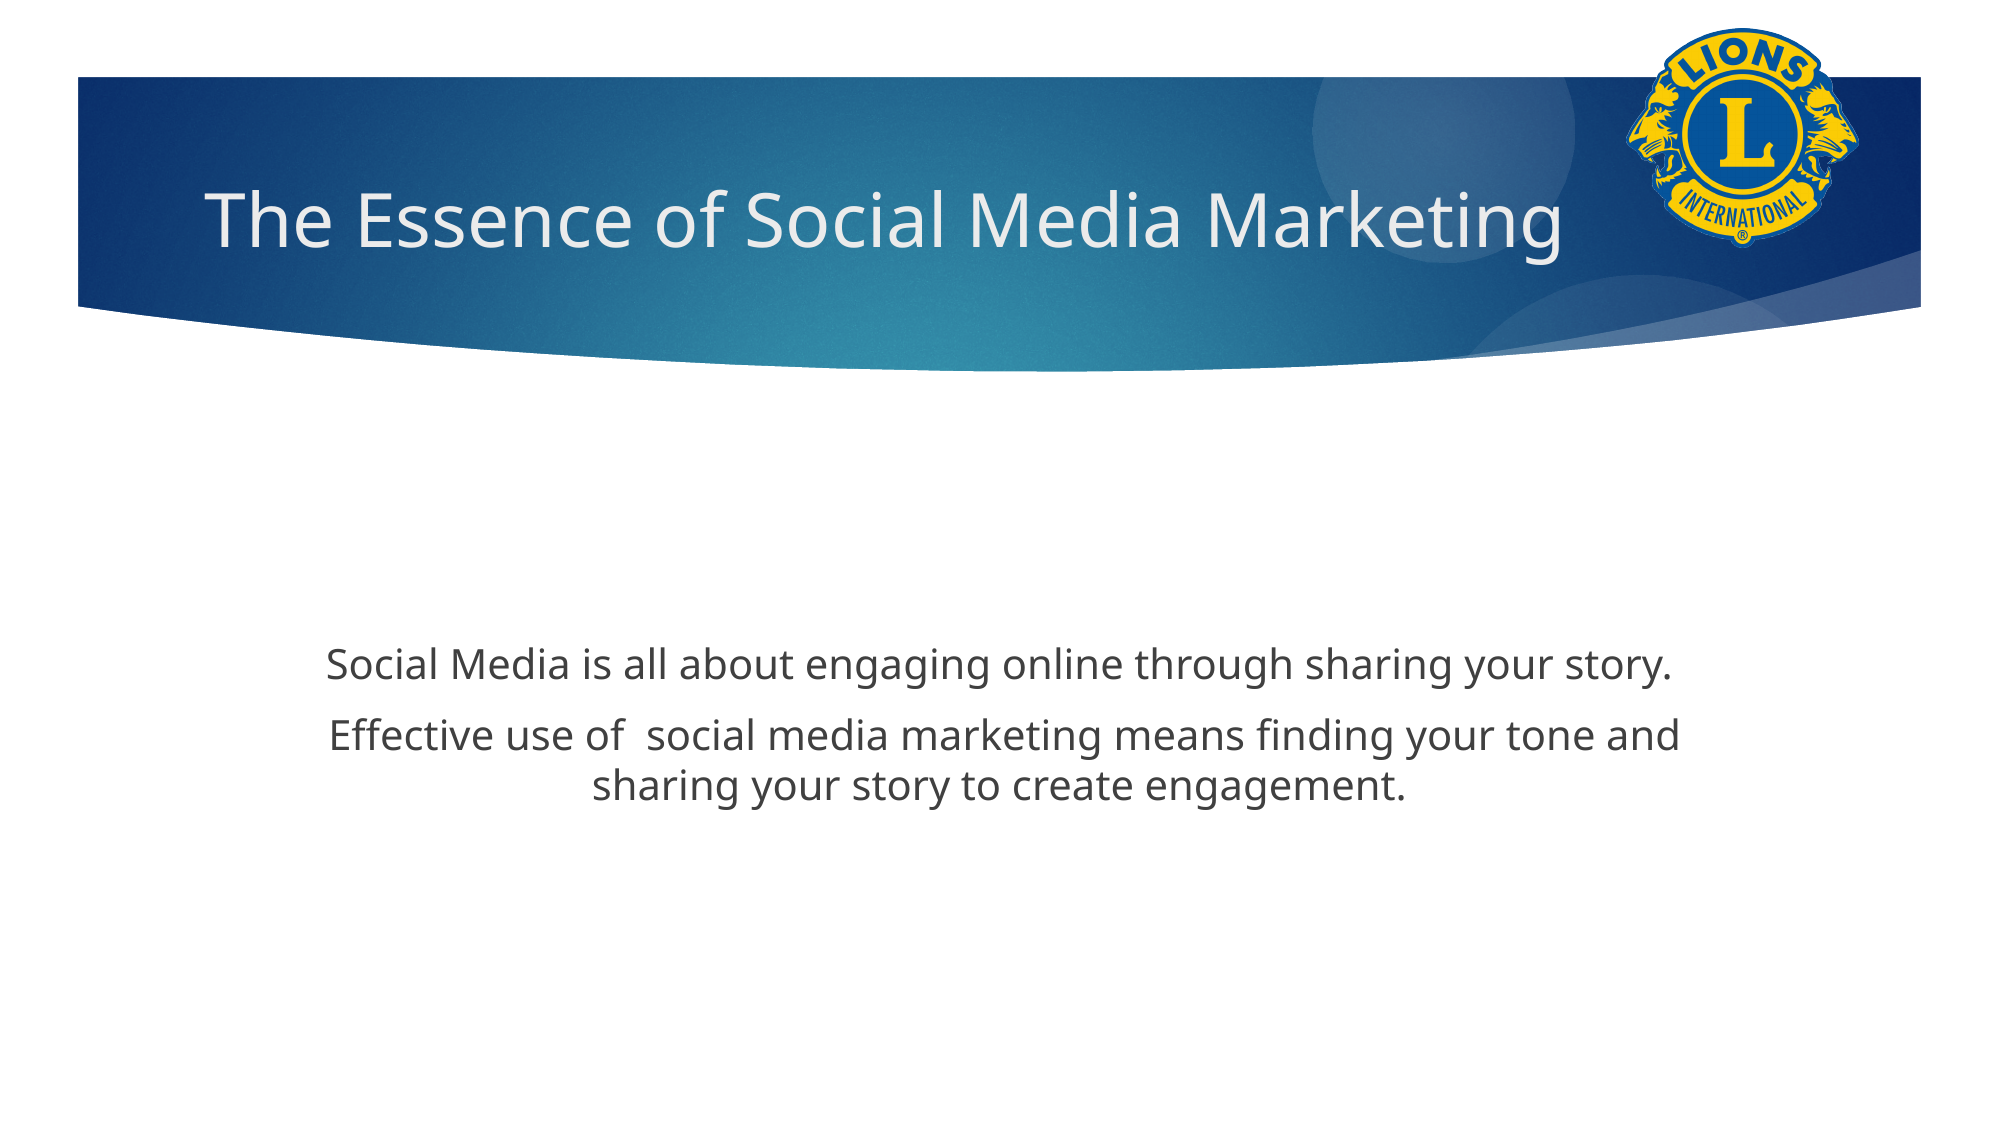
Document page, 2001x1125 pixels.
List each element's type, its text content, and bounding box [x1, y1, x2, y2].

picture [79, 28, 1920, 371]
list Social Media is all about engaging online through sharing your story. Effective use of social media marketing means finding your tone and sharing your story to create engagement. [286, 432, 1724, 994]
title The Essence of Social Media Marketing [189, 159, 1627, 276]
